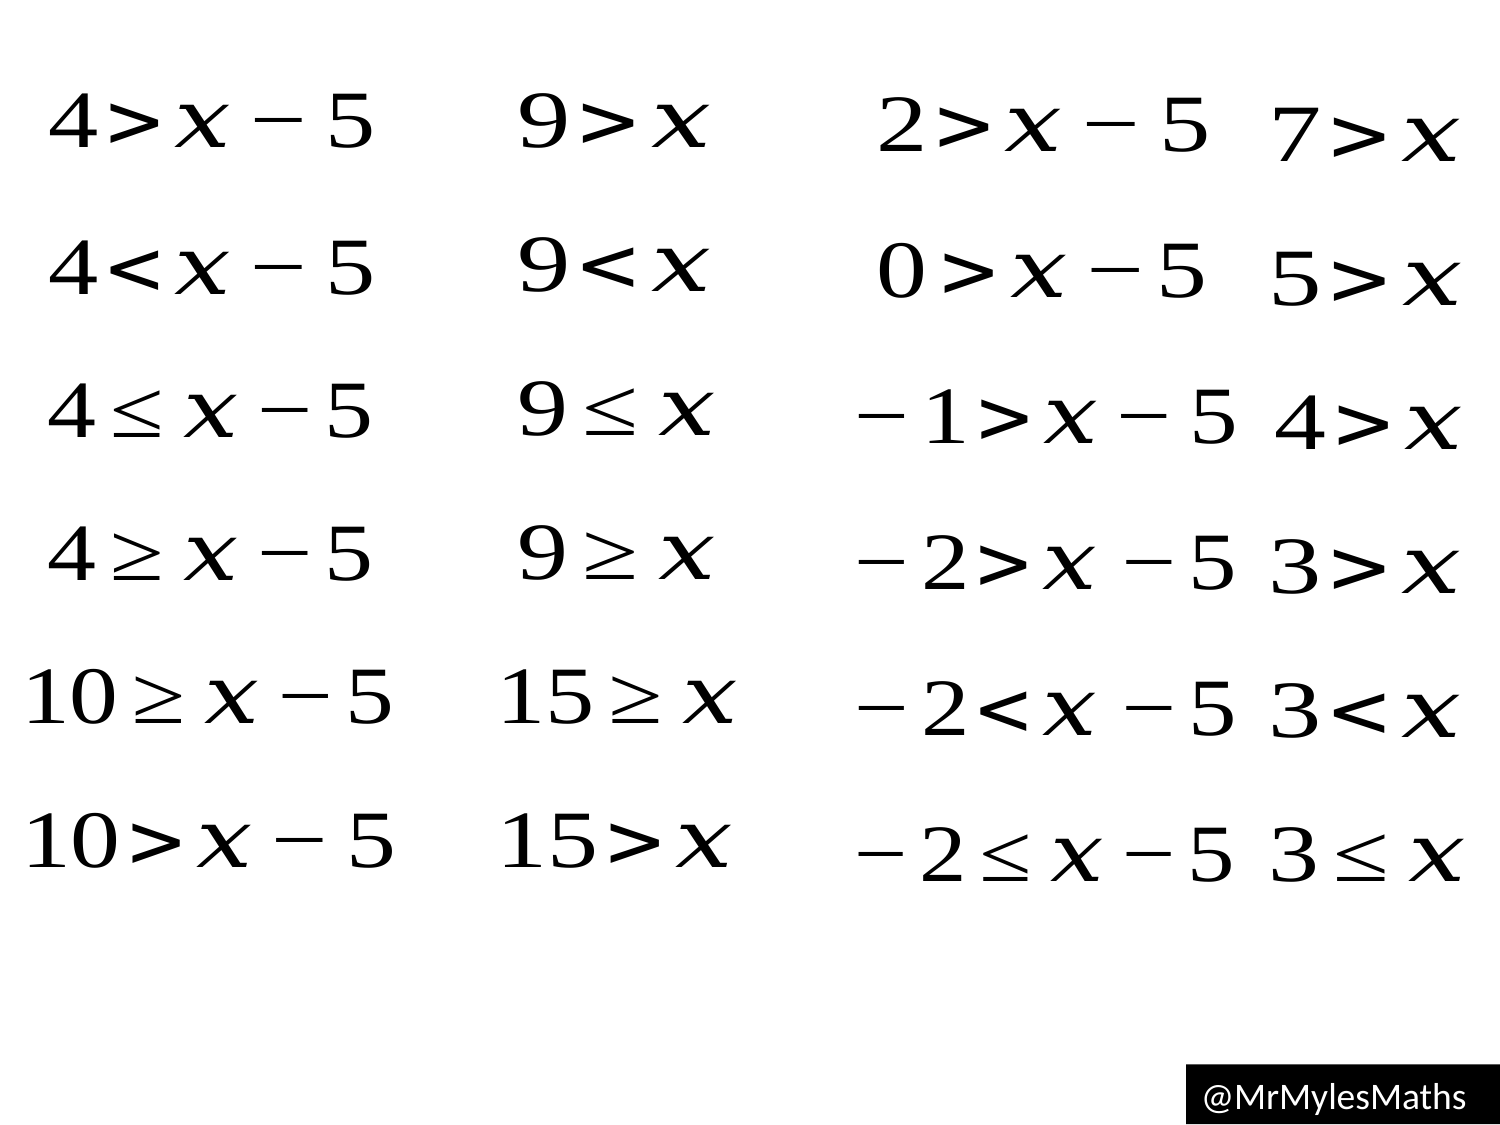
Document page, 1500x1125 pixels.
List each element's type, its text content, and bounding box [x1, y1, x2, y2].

text_box @MrMylesMaths [1186, 1064, 1500, 1125]
